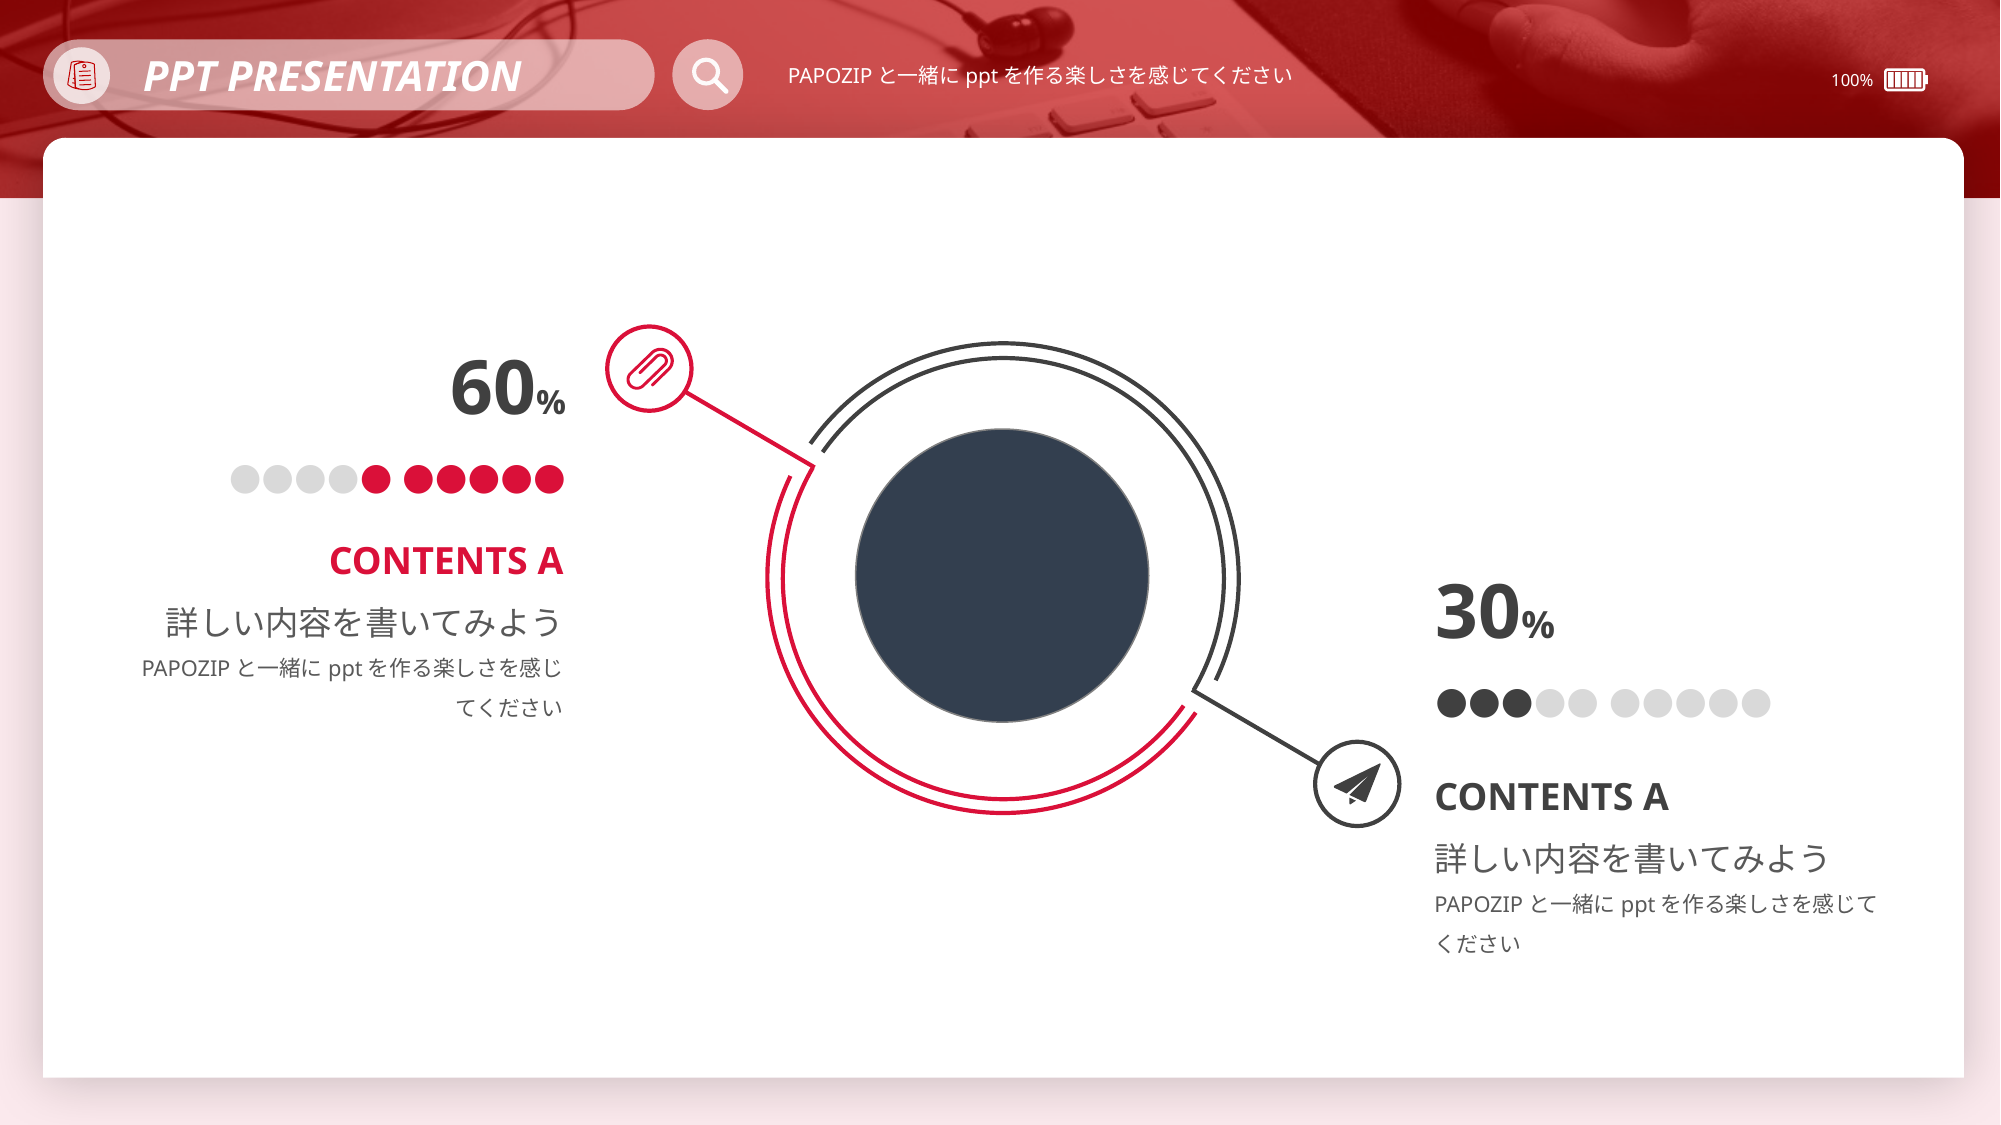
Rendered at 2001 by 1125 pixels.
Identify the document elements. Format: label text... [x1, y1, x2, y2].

text_box 60% ●●●●● ●●●●● [143, 287, 581, 505]
text_box [1889, 68, 1928, 92]
text_box [42, 136, 1965, 1079]
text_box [1315, 741, 1400, 827]
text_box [767, 255, 1239, 902]
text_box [607, 326, 692, 411]
text_box PPT PRESENTATION [41, 38, 656, 112]
text_box PAPOZIPと一緒にpptを作る楽しさを感じてください [773, 55, 1469, 96]
text_box CONTENTS A 詳しい内容を書いてみよう PAPOZIPと一緒にpptを作る楽しさを感じてください [112, 506, 579, 728]
text_box [0, 0, 2000, 199]
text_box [67, 60, 96, 91]
text_box CONTENTS A 詳しい内容を書いてみよう PAPOZIPと一緒にpptを作る楽しさを感じてください [1419, 743, 1904, 964]
text_box 100% [1816, 62, 1889, 97]
text_box [671, 38, 745, 112]
text_box [52, 46, 112, 105]
text_box 30% ●●●●● ●●●●● [1420, 510, 1858, 728]
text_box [692, 57, 724, 96]
